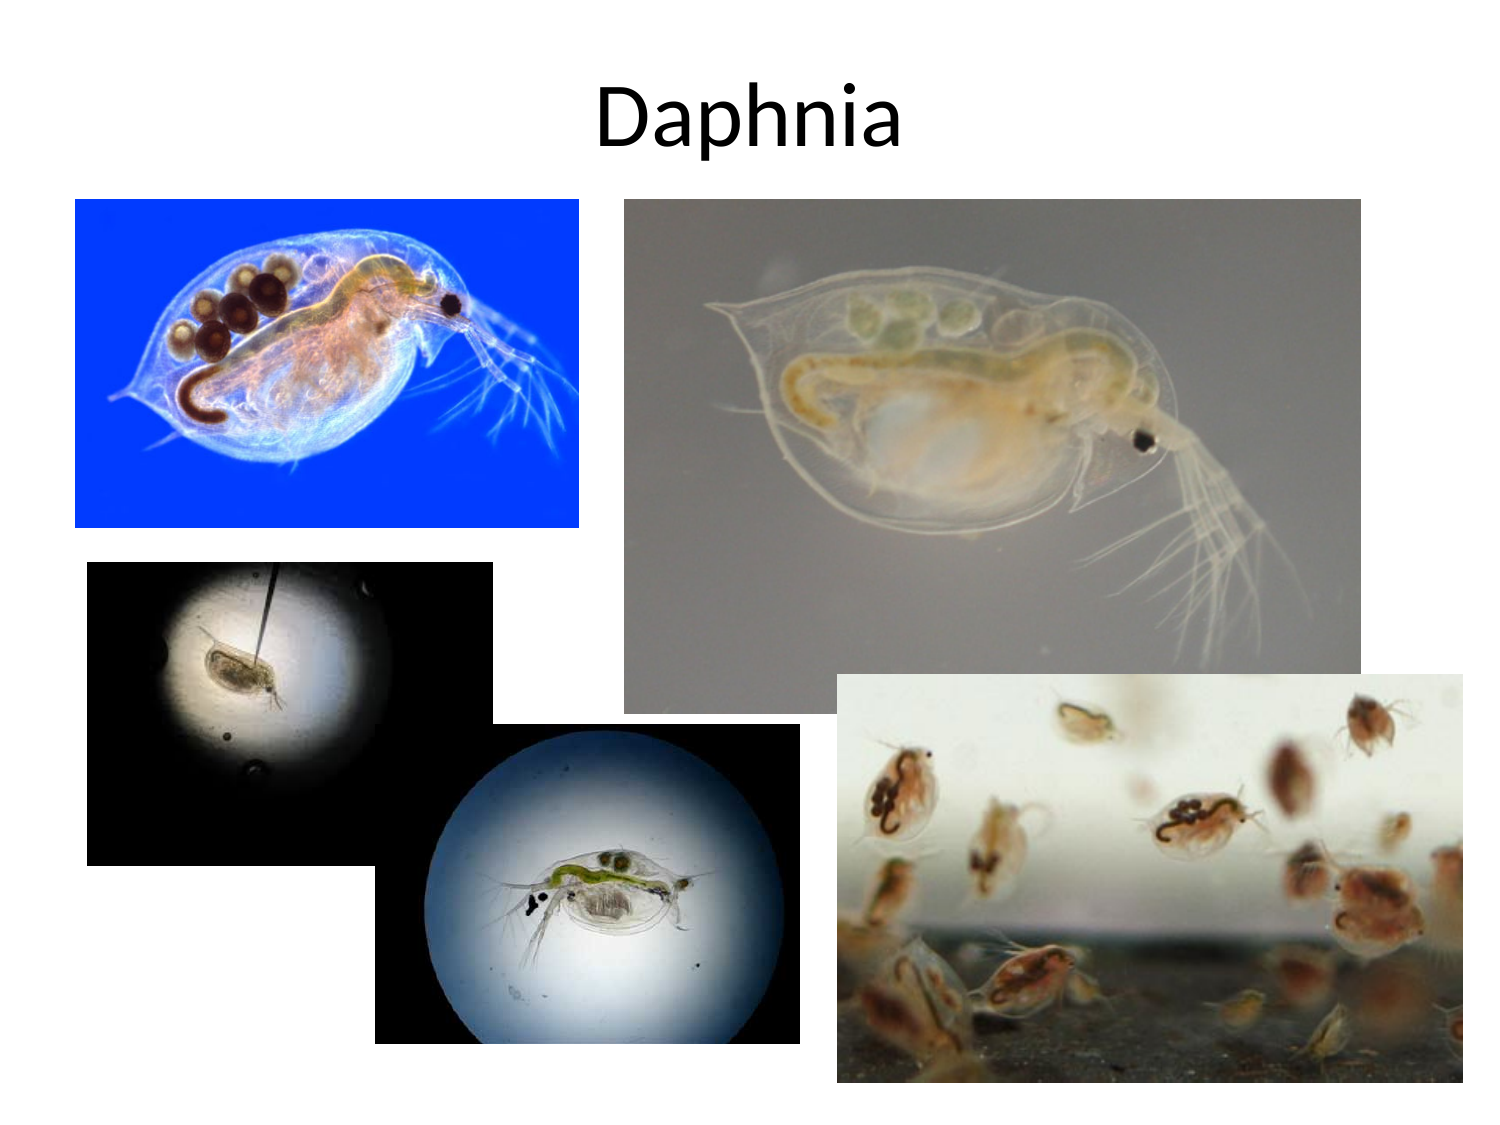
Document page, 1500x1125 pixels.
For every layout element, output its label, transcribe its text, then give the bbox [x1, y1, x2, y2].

title Daphnia [75, 45, 1425, 175]
picture [624, 199, 1463, 1083]
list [74, 199, 579, 529]
picture [87, 562, 801, 1044]
